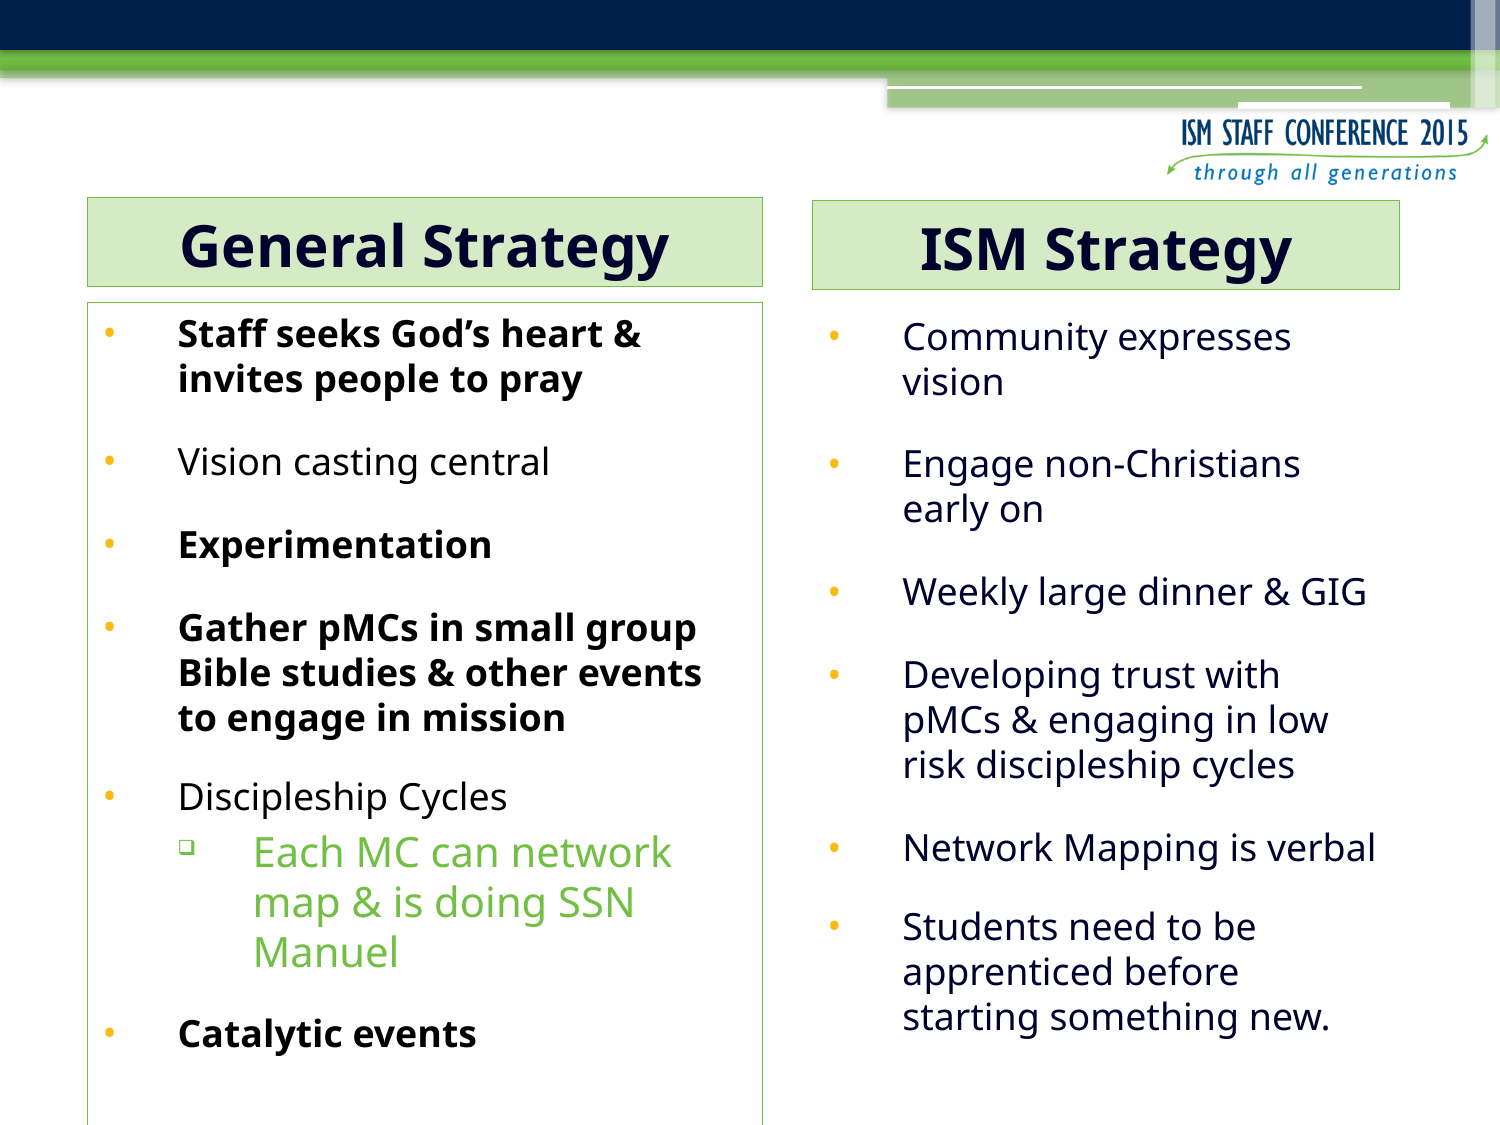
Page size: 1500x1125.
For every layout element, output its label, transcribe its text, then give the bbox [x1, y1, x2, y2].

list General Strategy [87, 197, 763, 287]
picture [1167, 113, 1488, 186]
list ISM Strategy [812, 200, 1400, 290]
list Staff seeks God’s heart & invites people to pray Vision casting central Experimentation Gather pMCs in small group Bible studies & other events to engage in mission Discipleship Cycles Each MC can network map & is doing SSN Manuel Catalytic events [87, 302, 763, 1125]
list Community expresses vision Engage non-Christians early on Weekly large dinner & GIG Developing trust with pMCs & engaging in low risk discipleship cycles Network Mapping is verbal Students need to be apprenticed before starting something new. [812, 304, 1400, 1125]
